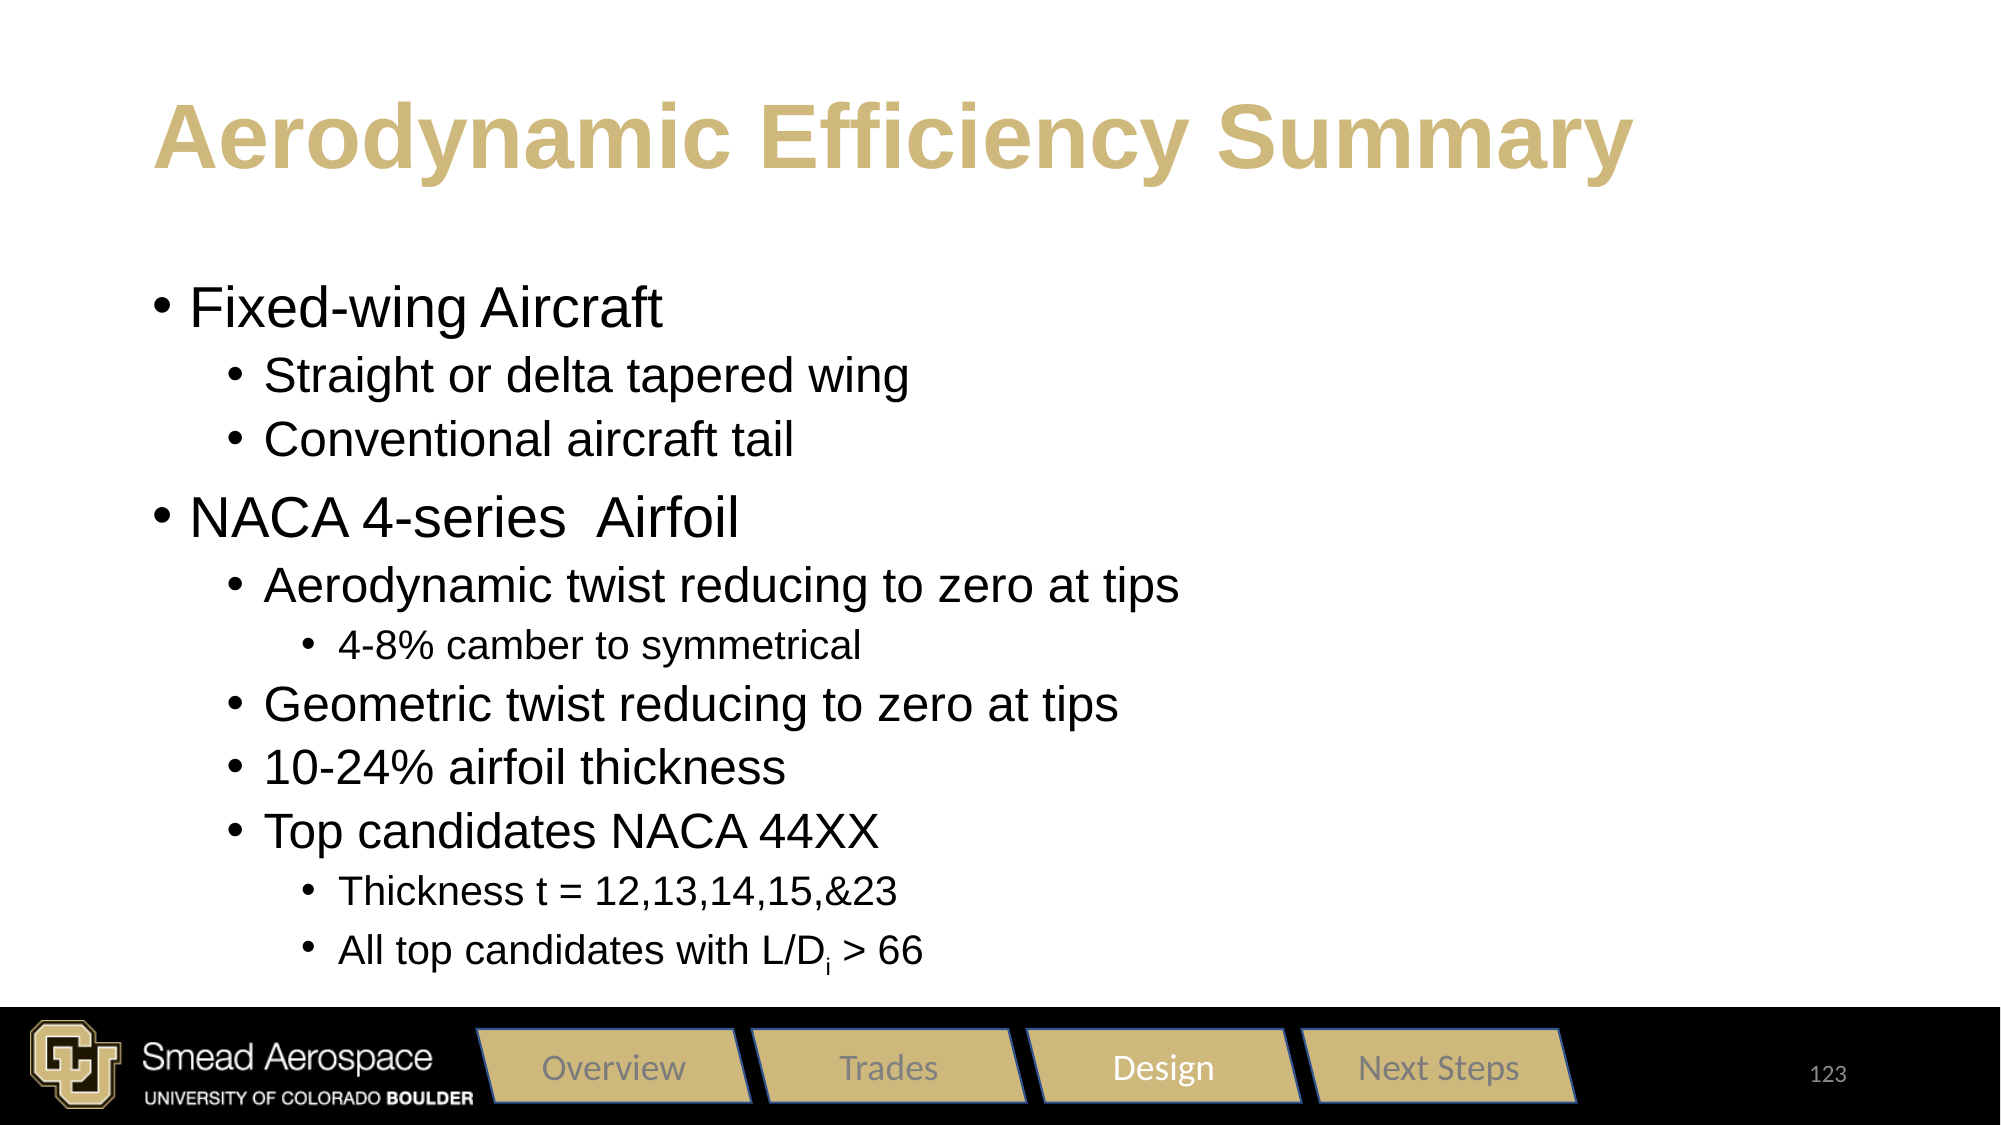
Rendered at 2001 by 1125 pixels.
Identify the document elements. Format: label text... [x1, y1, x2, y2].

text_box Overview [475, 1027, 753, 1104]
slide_number 123 [1563, 1042, 1863, 1103]
text_box Trades [750, 1027, 1028, 1104]
list Fixed-wing Aircraft Straight or delta tapered wing Conventional aircraft tail NACA 4-series Airfoil Aerodynamic twist reducing to zero at tips 4-8% camber to symmetrical Geometric twist reducing to zero at tips 10-24% airfoil thickness Top candidates NACA 44XX Thickness t = 12,13,14,15,&23 All top candidates with L/Di > 66 [137, 269, 1863, 984]
picture [30, 1020, 473, 1109]
text_box Next Steps [1300, 1027, 1578, 1104]
title Aerodynamic Efficiency Summary [137, 30, 1863, 248]
text_box Design [1025, 1027, 1303, 1104]
